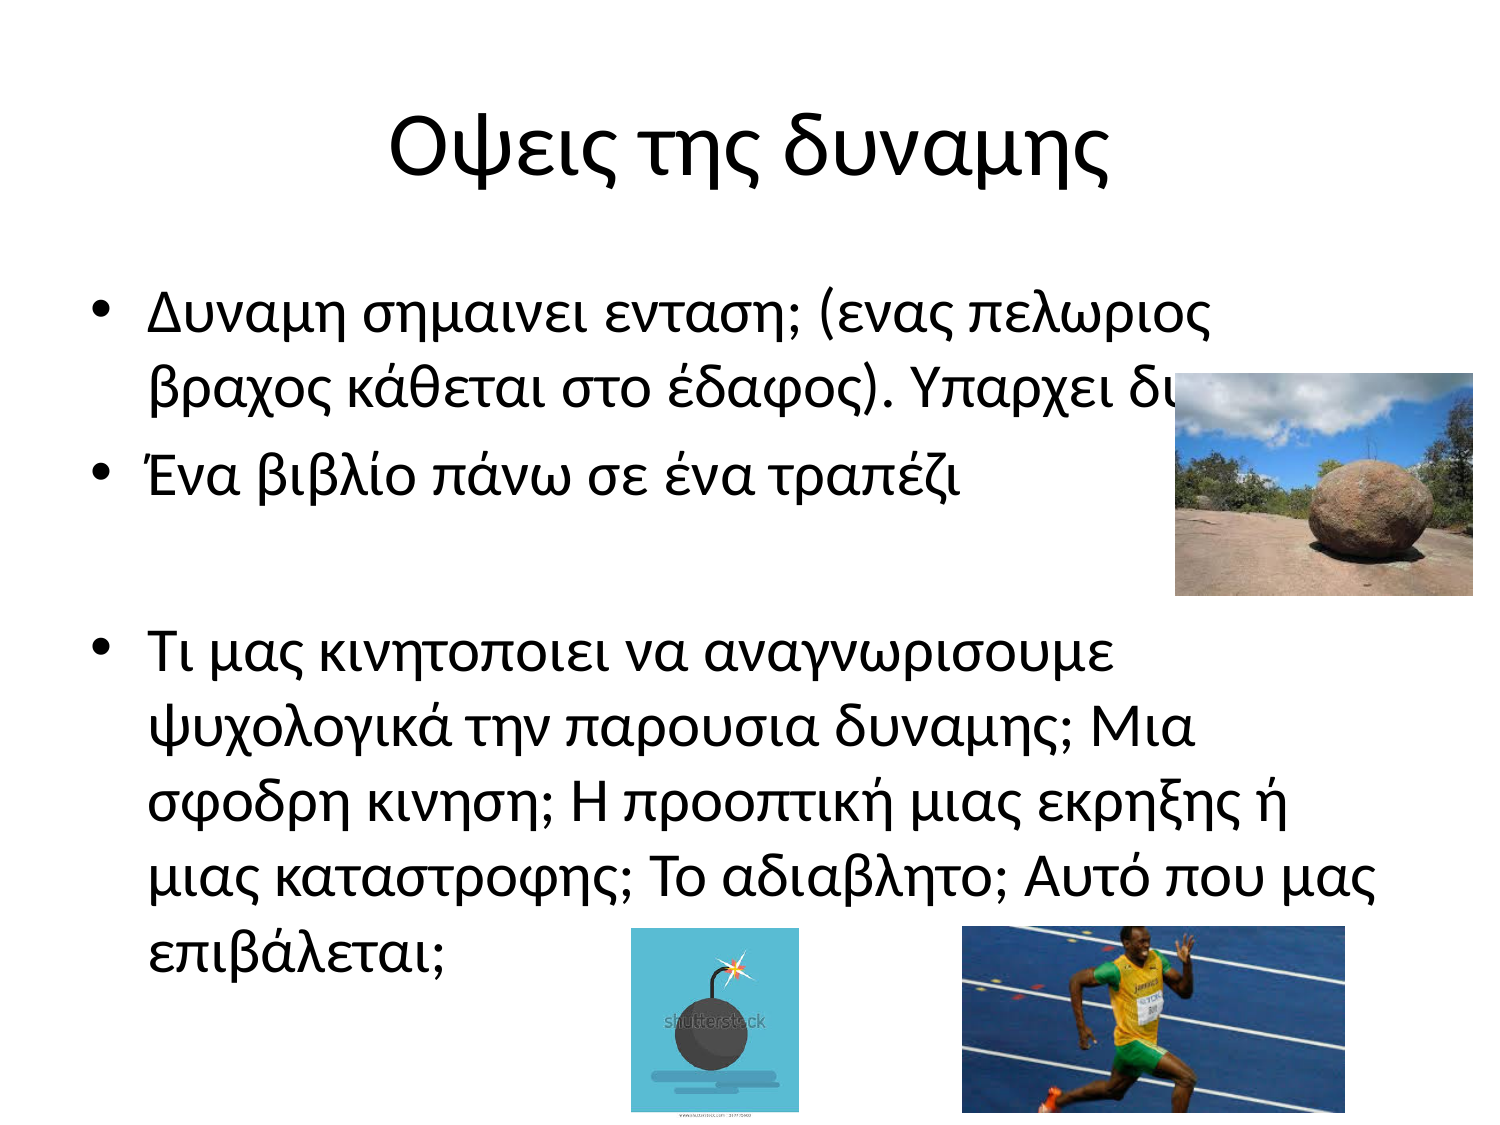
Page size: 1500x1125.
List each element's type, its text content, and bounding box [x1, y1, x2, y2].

title Οψεις της δυναμης [75, 45, 1425, 233]
picture [631, 928, 799, 1118]
picture [1174, 373, 1473, 597]
list Δυναμη σημαινει ενταση; (ενας πελωριος βραχος κάθεται στο έδαφος). Υπαρχει δυναμη; Ένα βιβλίο πάνω σε ένα τραπέζι Τι μας κινητοποιει να αναγνωρισουμε ψυχολογικά την παρουσια δυναμης; Μια σφοδρη κινηση; Η προοπτική μιας εκρηξης ή μιας καταστροφης; Το αδιαβλητο; Αυτό που μας επιβάλεται; [75, 262, 1425, 1005]
picture [962, 925, 1345, 1113]
